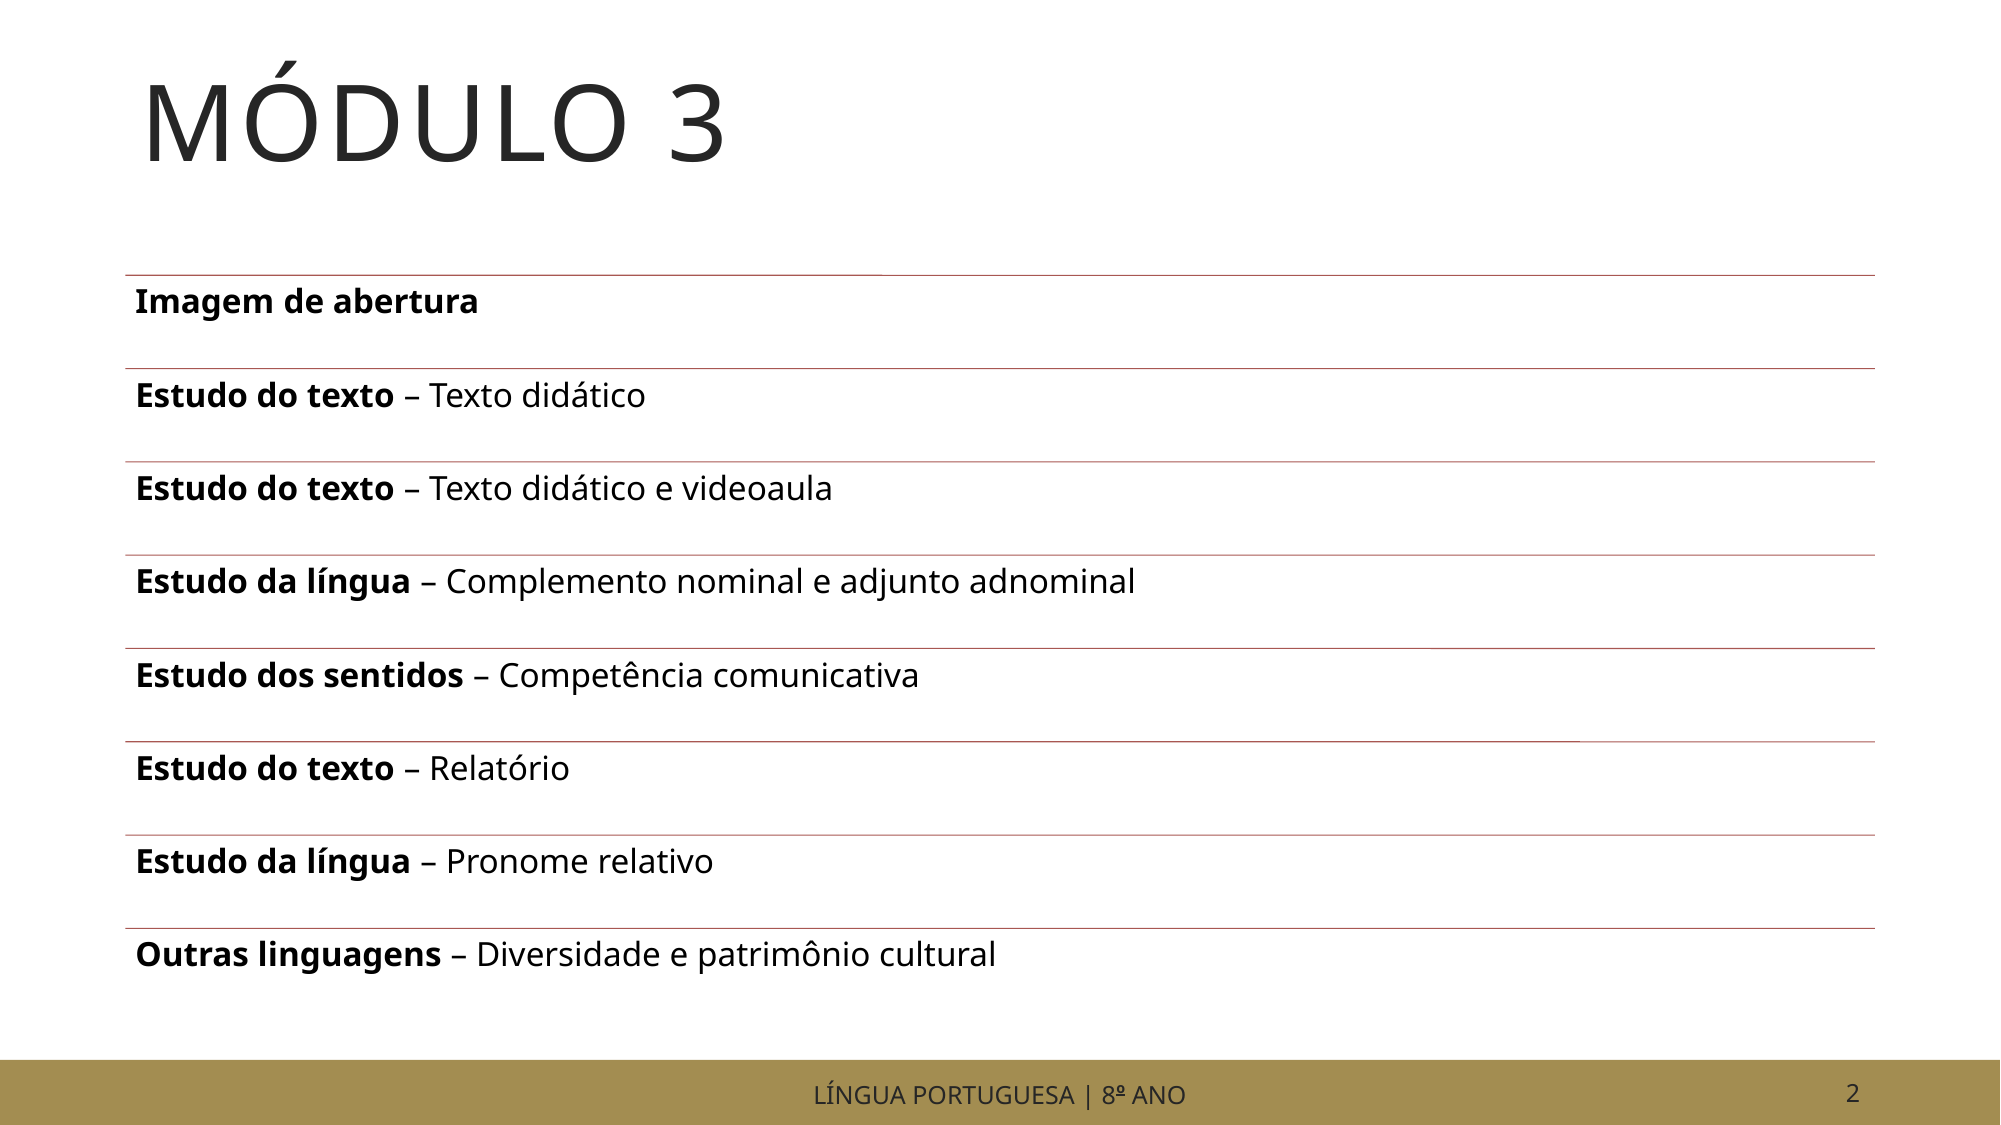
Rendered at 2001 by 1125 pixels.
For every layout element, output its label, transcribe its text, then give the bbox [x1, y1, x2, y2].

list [125, 275, 1875, 1022]
text_box LÍNGUA PORTUGUESA | 8o ANO [662, 1065, 1338, 1123]
text_box [0, 1059, 2000, 1125]
text_box 2 [1412, 1065, 1875, 1123]
title MÓDULO 3 [125, 62, 1214, 221]
